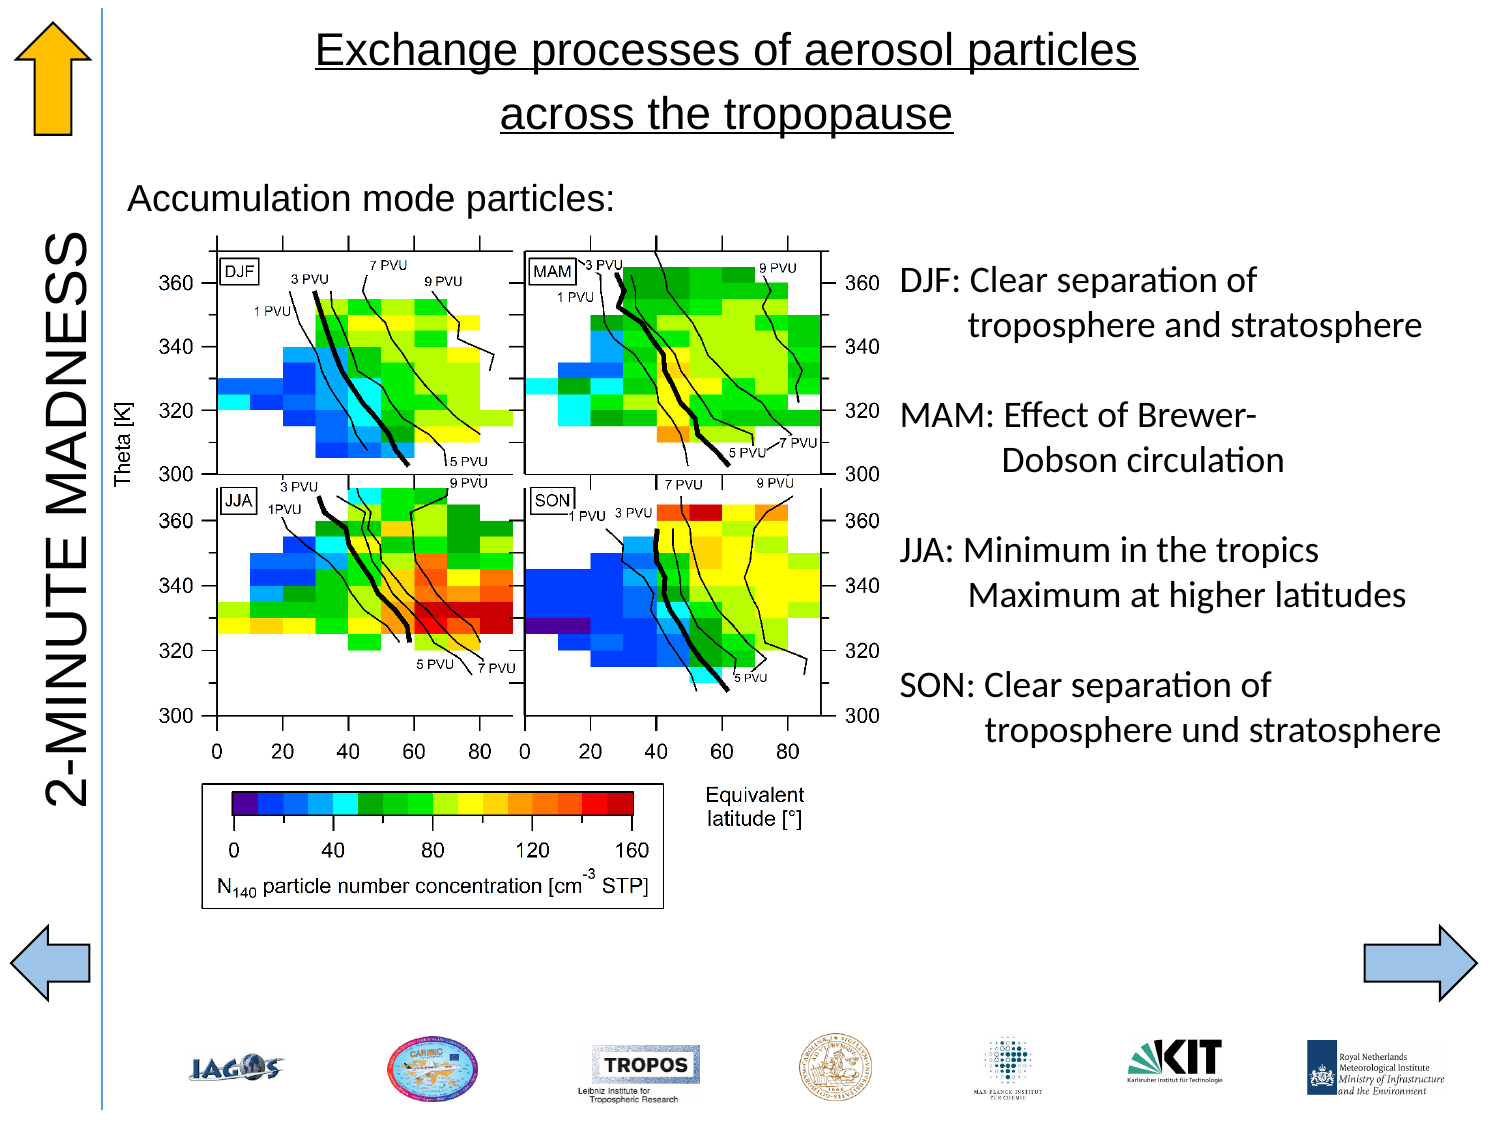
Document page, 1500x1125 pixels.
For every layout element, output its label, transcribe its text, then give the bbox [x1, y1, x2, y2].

picture [109, 227, 928, 941]
picture [387, 1036, 478, 1102]
text_box [13, 21, 93, 136]
picture [1127, 1037, 1223, 1086]
text_box 2-MINUTE MADNESS [21, 216, 101, 825]
text_box [1363, 923, 1479, 1003]
picture [578, 1045, 700, 1104]
picture [1307, 1040, 1446, 1095]
text_box Exchange processes of aerosol particles across the tropopause [199, 42, 1254, 116]
text_box DJF: Clear separation of troposphere and stratosphere MAM: Effect of Brewer- Dobson circulation JJA: Minimum in the tropics Maximum at higher latitudes SON: Clear separation of troposphere und stratosphere [928, 247, 1487, 757]
picture [185, 1051, 288, 1083]
picture [799, 1033, 872, 1101]
text_box [9, 923, 91, 1003]
text_box Accumulation mode particles: [112, 166, 631, 227]
picture [972, 1033, 1043, 1104]
